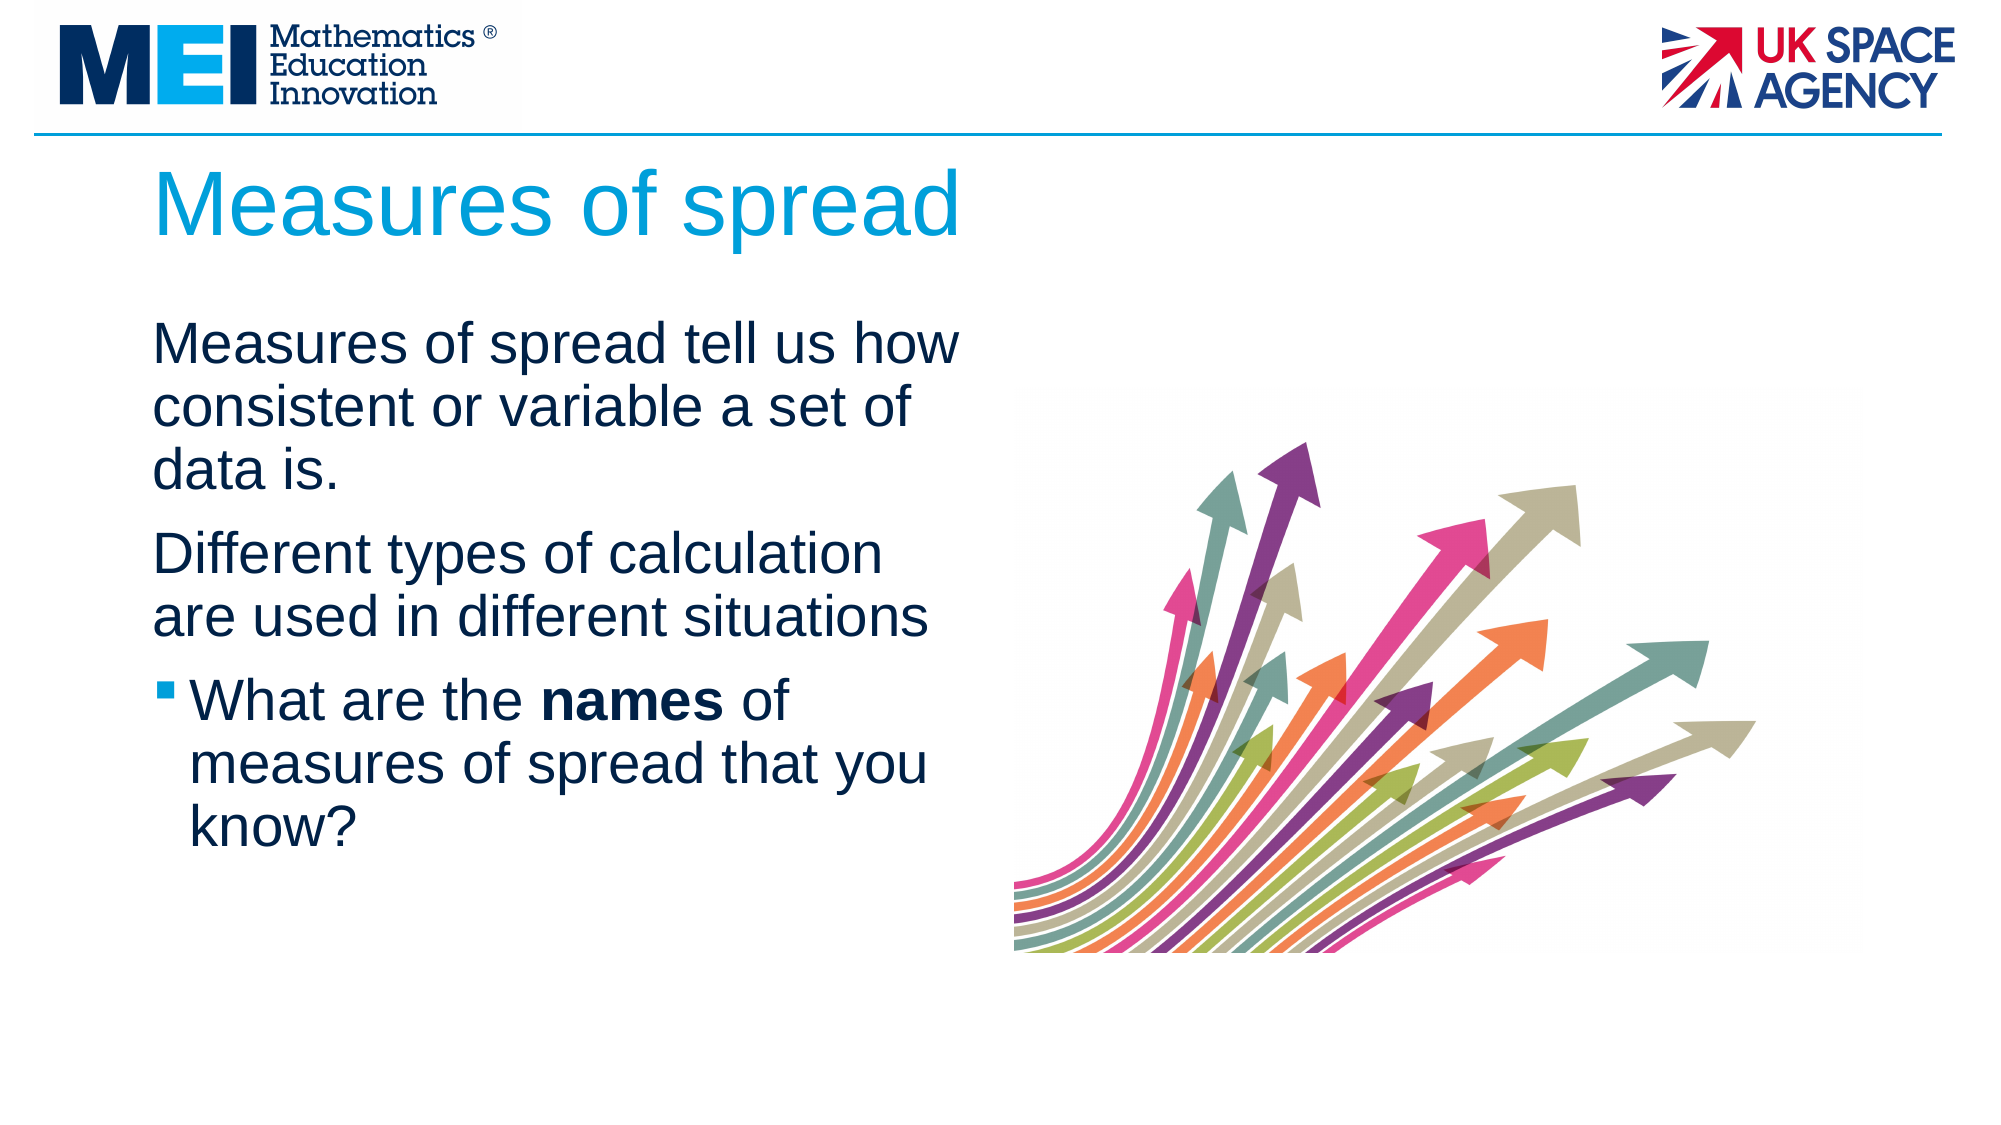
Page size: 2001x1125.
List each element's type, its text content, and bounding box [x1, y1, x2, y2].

list Measures of spread tell us how consistent or variable a set of data is. Different types of calculation are used in different situations What are the names of measures of spread that you know? [137, 306, 986, 1035]
title Measures of spread [137, 148, 1863, 271]
picture [34, 0, 522, 130]
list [1014, 387, 1863, 954]
picture [1647, 0, 1966, 130]
